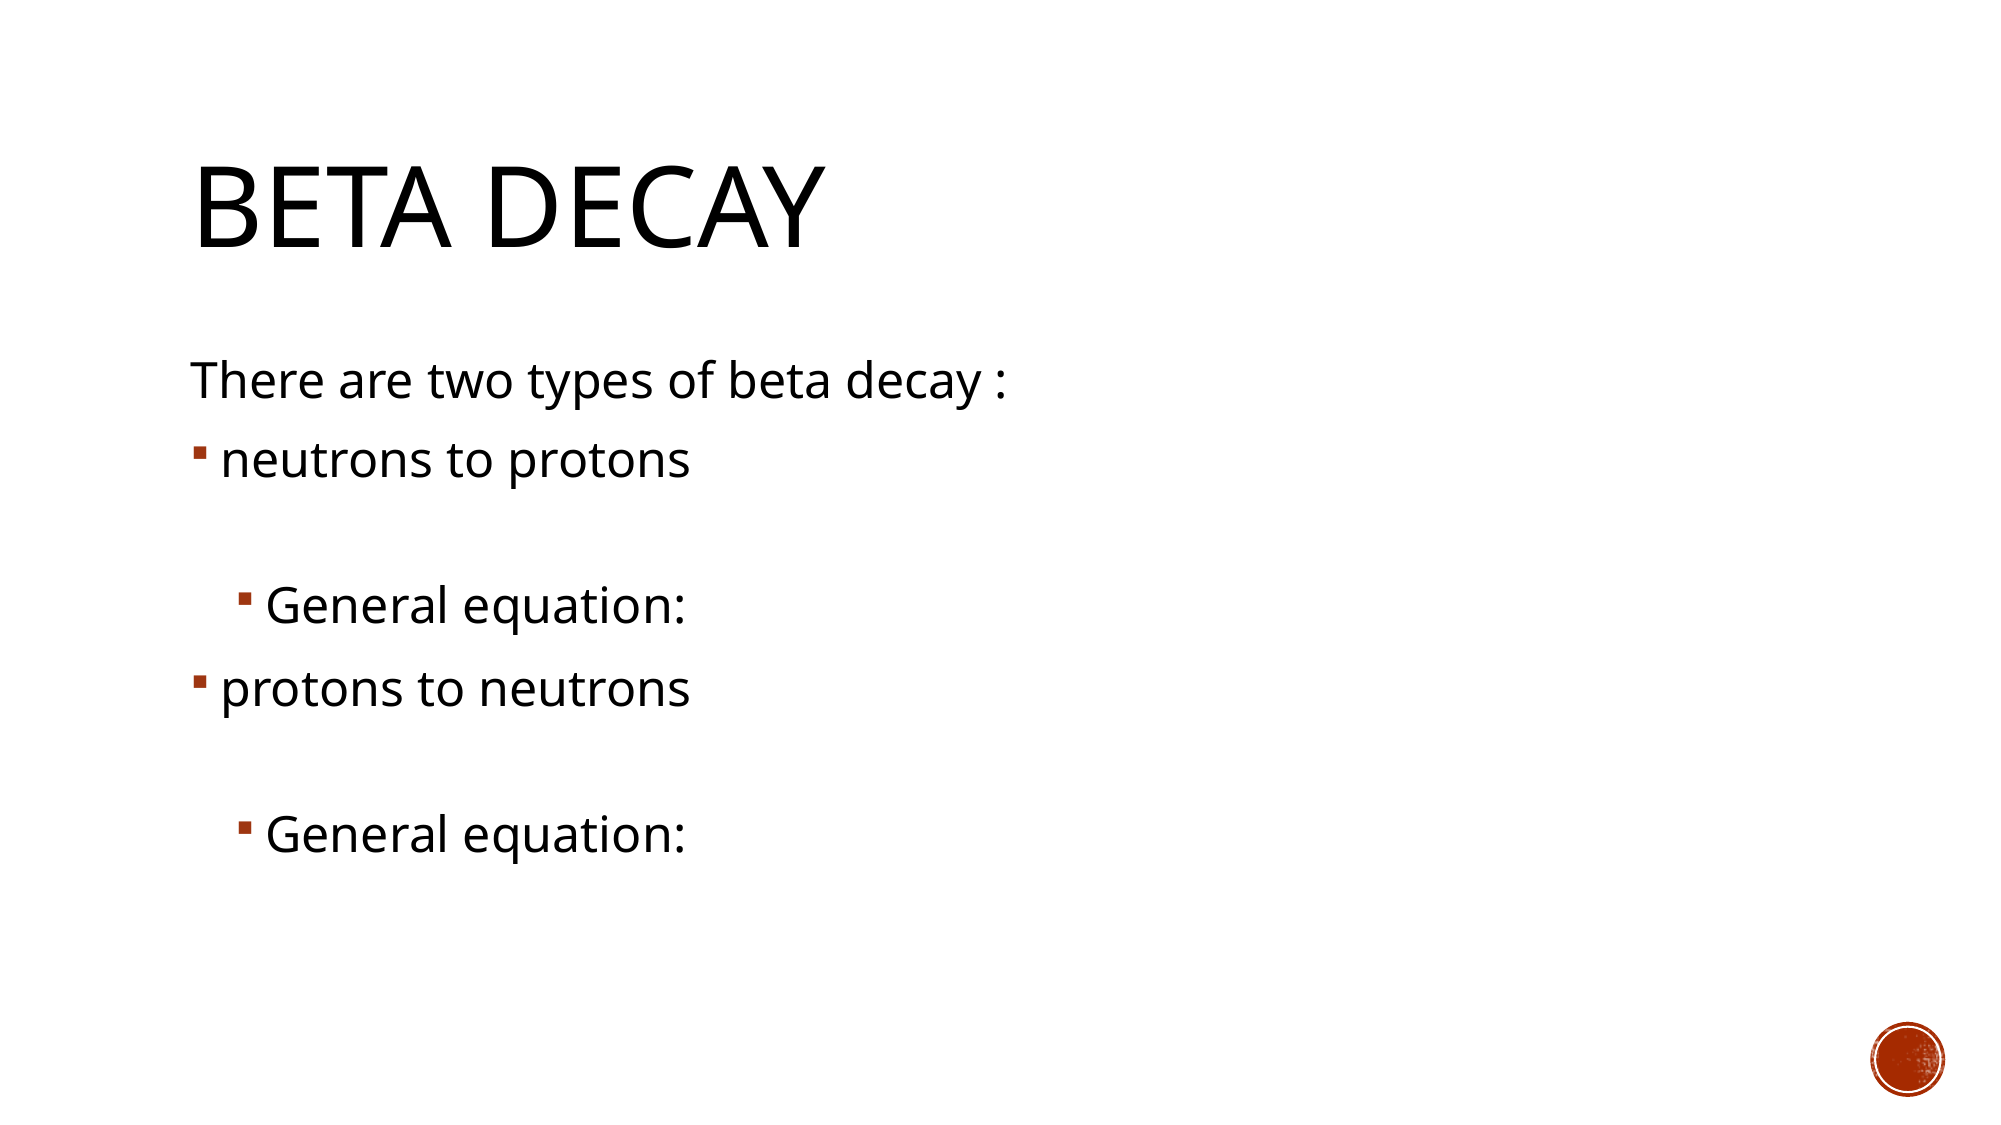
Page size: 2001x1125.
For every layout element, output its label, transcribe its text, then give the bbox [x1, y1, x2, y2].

title Beta decay [175, 79, 1826, 344]
